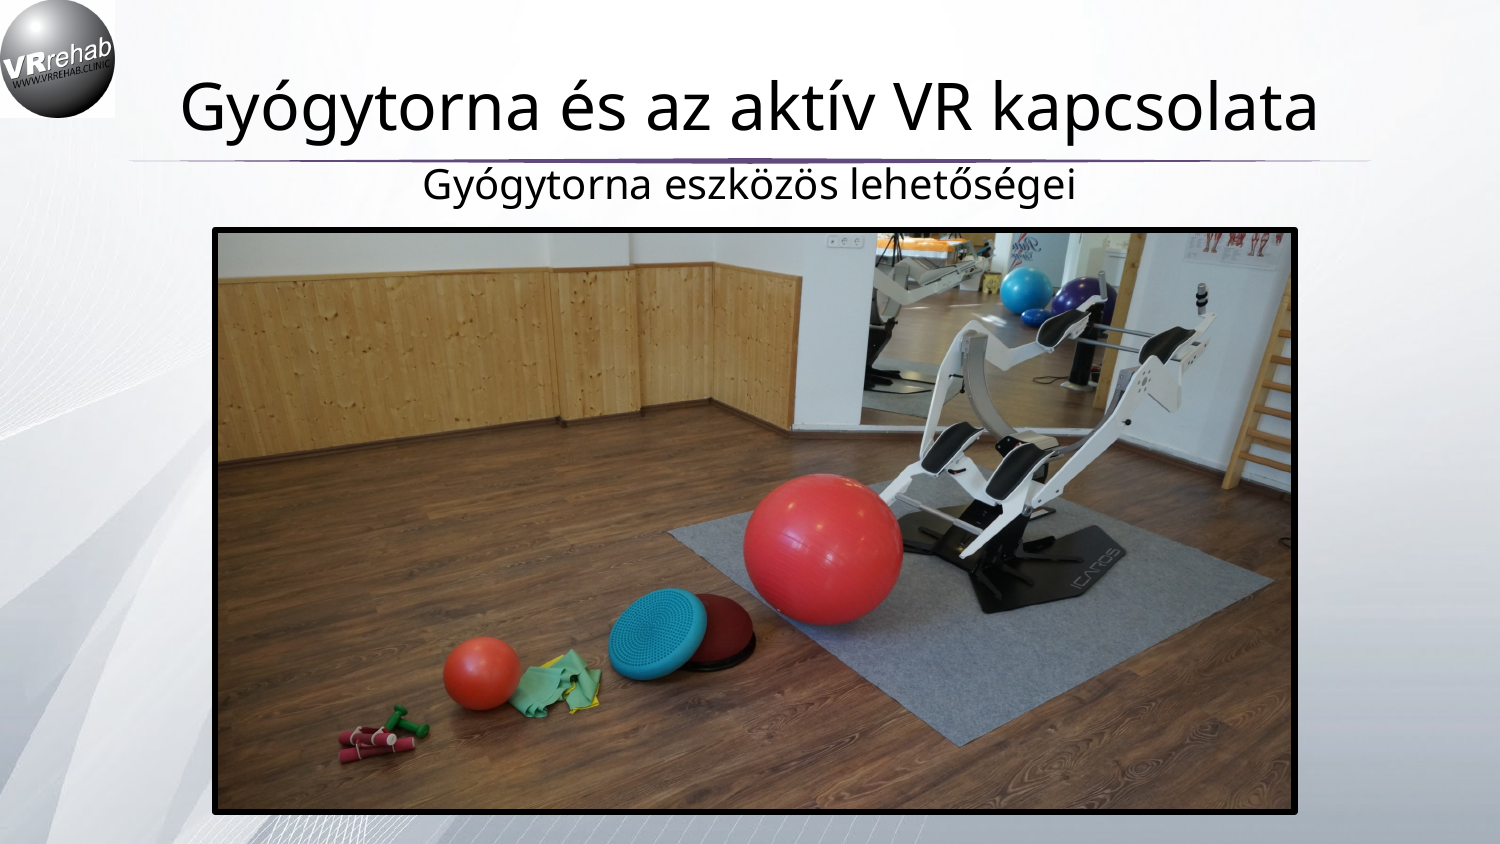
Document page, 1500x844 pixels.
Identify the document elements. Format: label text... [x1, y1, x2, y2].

text_box [126, 156, 1374, 166]
title Gyógytorna és az aktív VR kapcsolata [75, 33, 1425, 150]
list Gyógytorna eszközös lehetőségei [53, 150, 1447, 707]
picture [0, 0, 1500, 844]
